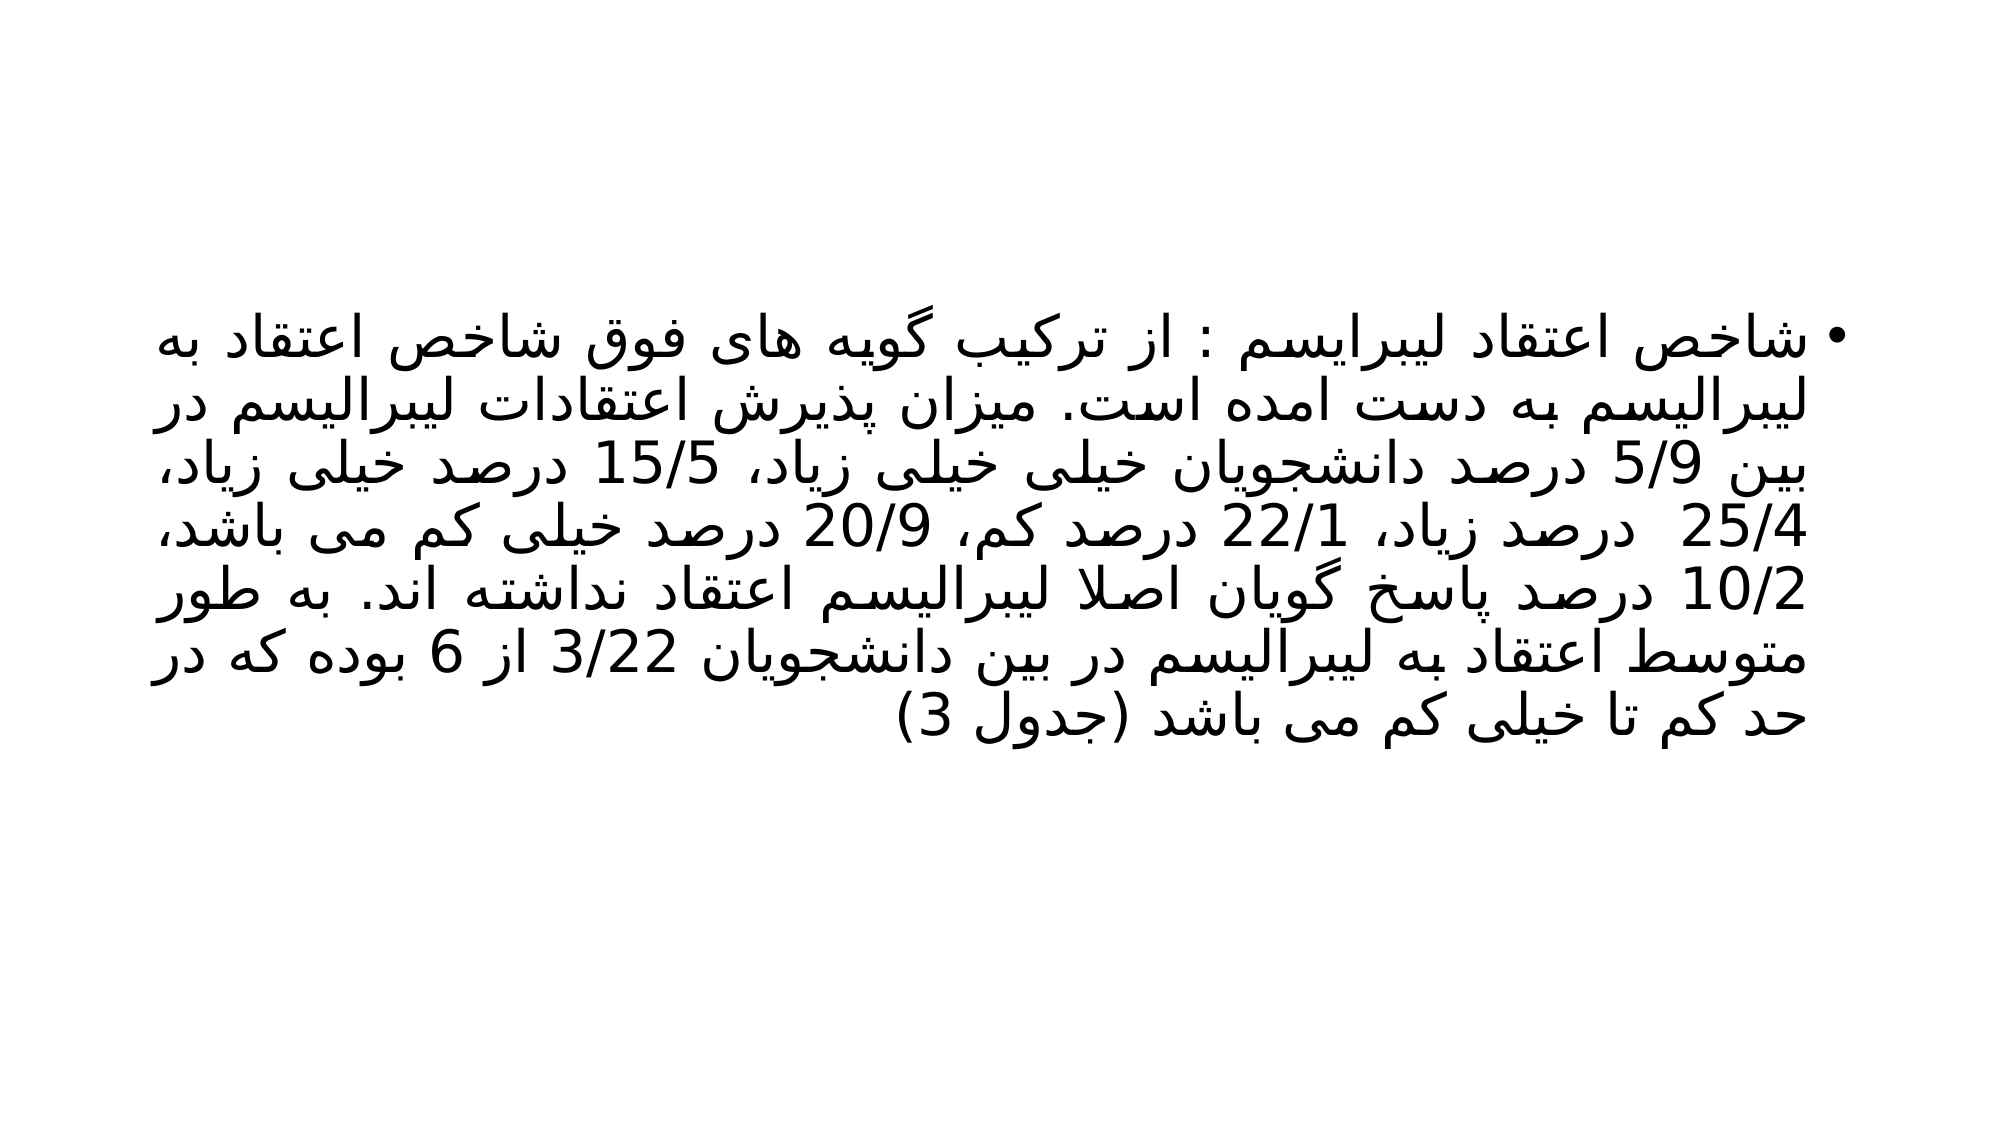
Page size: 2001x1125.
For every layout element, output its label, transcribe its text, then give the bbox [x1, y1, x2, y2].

list شاخص اعتقاد لیبرایسم : از ترکیب گویه های فوق شاخص اعتقاد به لیبرالیسم به دست امده است. میزان پذیرش اعتقادات لیبرالیسم در بین 5/9 درصد دانشجویان خیلی خیلی زیاد، 15/5 درصد خیلی زیاد، 25/4 درصد زیاد، 22/1 درصد کم، 20/9 درصد خیلی کم می باشد، 10/2 درصد پاسخ گویان اصلا لیبرالیسم اعتقاد نداشته اند. به طور متوسط اعتقاد به لیبرالیسم در بین دانشجویان 3/22 از 6 بوده که در حد کم تا خیلی کم می باشد (جدول 3) [137, 299, 1863, 1014]
